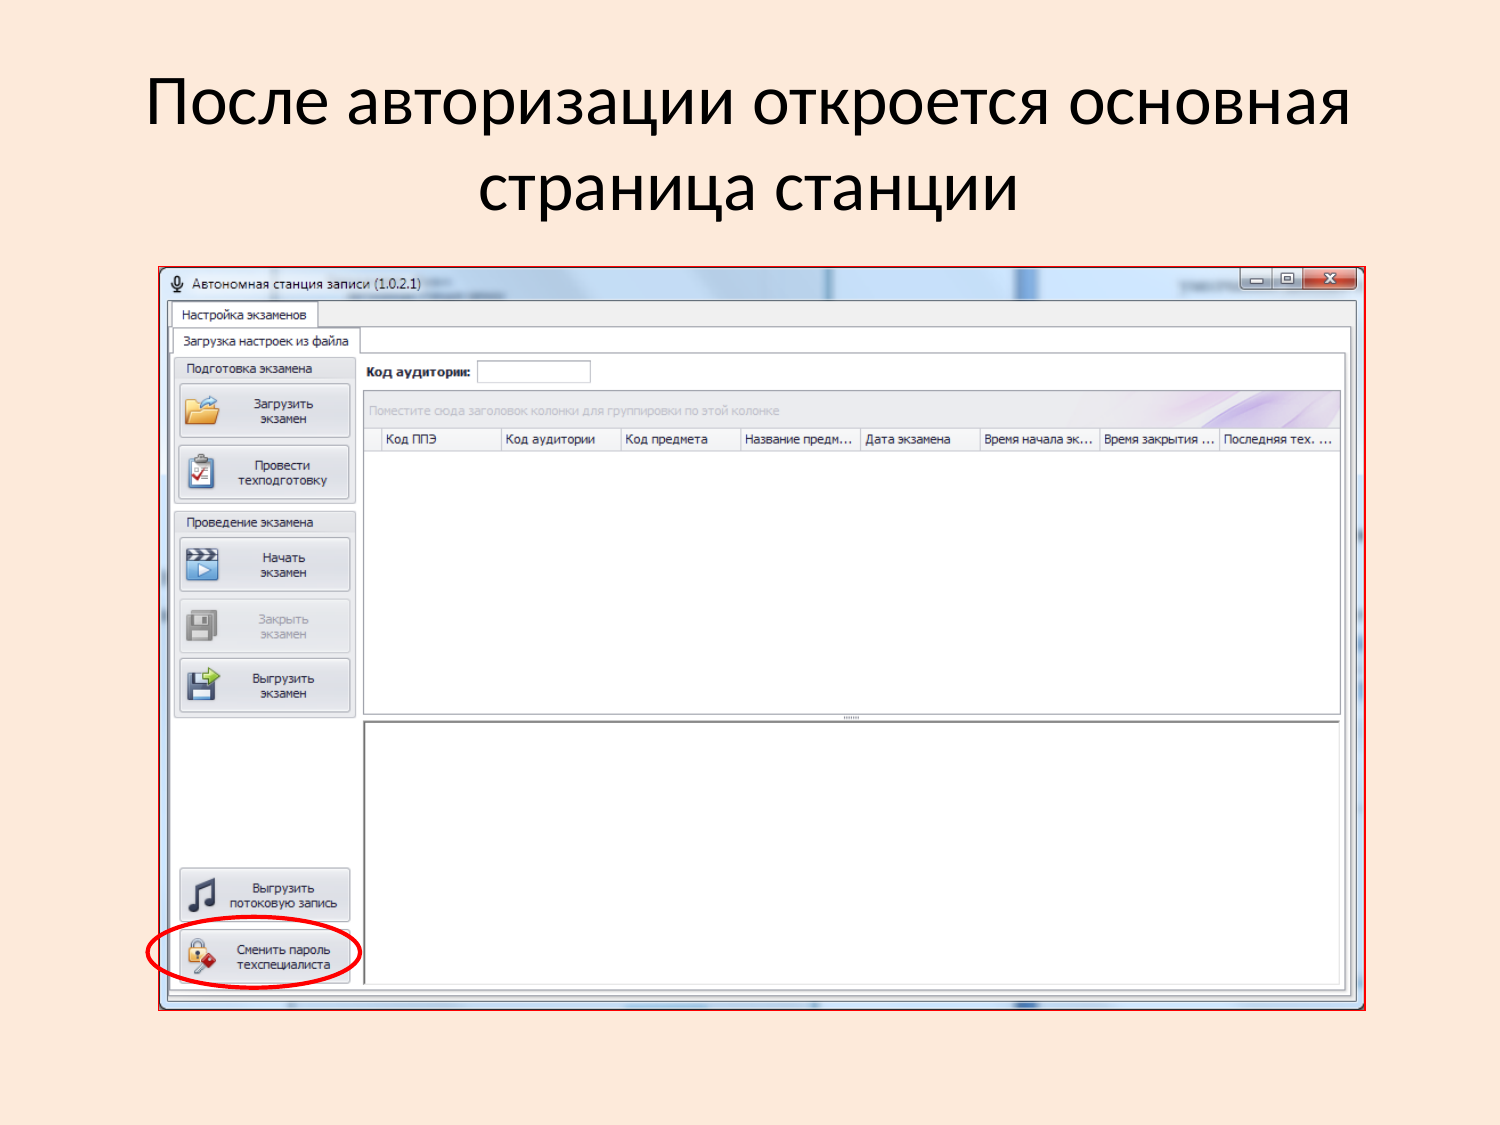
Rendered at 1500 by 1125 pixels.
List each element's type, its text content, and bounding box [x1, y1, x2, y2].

text_box [145, 937, 154, 968]
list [159, 266, 1365, 1010]
title После авторизации откроется основная страница станции [75, 45, 1425, 233]
